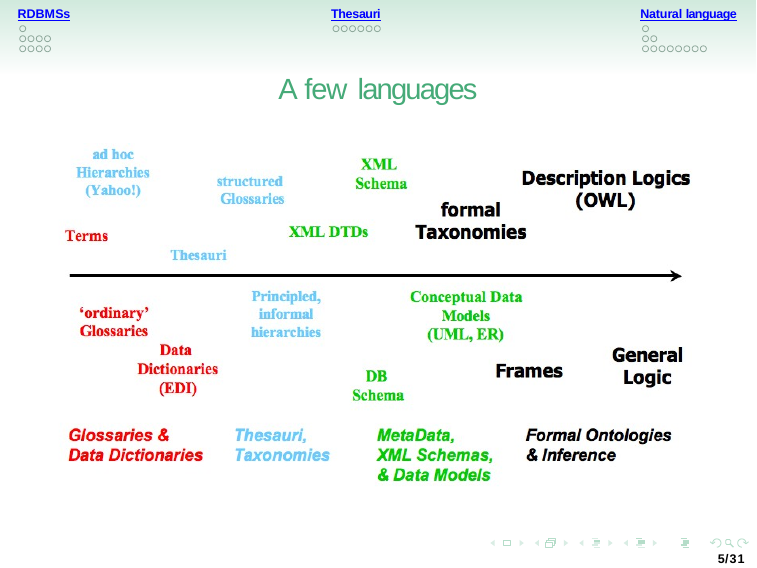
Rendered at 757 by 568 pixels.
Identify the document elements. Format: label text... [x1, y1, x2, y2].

text_box [19, 35, 26, 42]
text_box [650, 35, 657, 42]
text_box [700, 45, 707, 52]
text_box [366, 25, 373, 32]
text_box [667, 45, 674, 52]
text_box [36, 45, 43, 52]
text_box [357, 25, 364, 32]
text_box [333, 25, 339, 32]
text_box [374, 25, 381, 32]
text_box 5/31 [713, 551, 748, 568]
text_box [349, 25, 356, 32]
text_box [28, 45, 34, 52]
text_box [683, 45, 690, 52]
text_box [675, 45, 682, 52]
text_box [19, 45, 26, 52]
text_box [659, 45, 666, 52]
text_box [737, 538, 746, 548]
text_box [58, 143, 697, 489]
text_box [642, 35, 649, 42]
text_box [642, 25, 649, 32]
text_box Natural language [638, 6, 757, 22]
text_box [692, 45, 699, 52]
text_box [28, 35, 34, 42]
text_box RDBMSs [15, 6, 73, 22]
text_box [19, 25, 26, 32]
text_box [713, 538, 722, 548]
text_box [341, 25, 348, 32]
text_box Thesauri [328, 6, 404, 22]
text_box [44, 45, 51, 52]
text_box [36, 35, 43, 42]
text_box [44, 35, 51, 42]
text_box A few languages [276, 70, 480, 106]
text_box [642, 45, 649, 52]
text_box [650, 45, 657, 52]
text_box [0, 0, 756, 74]
